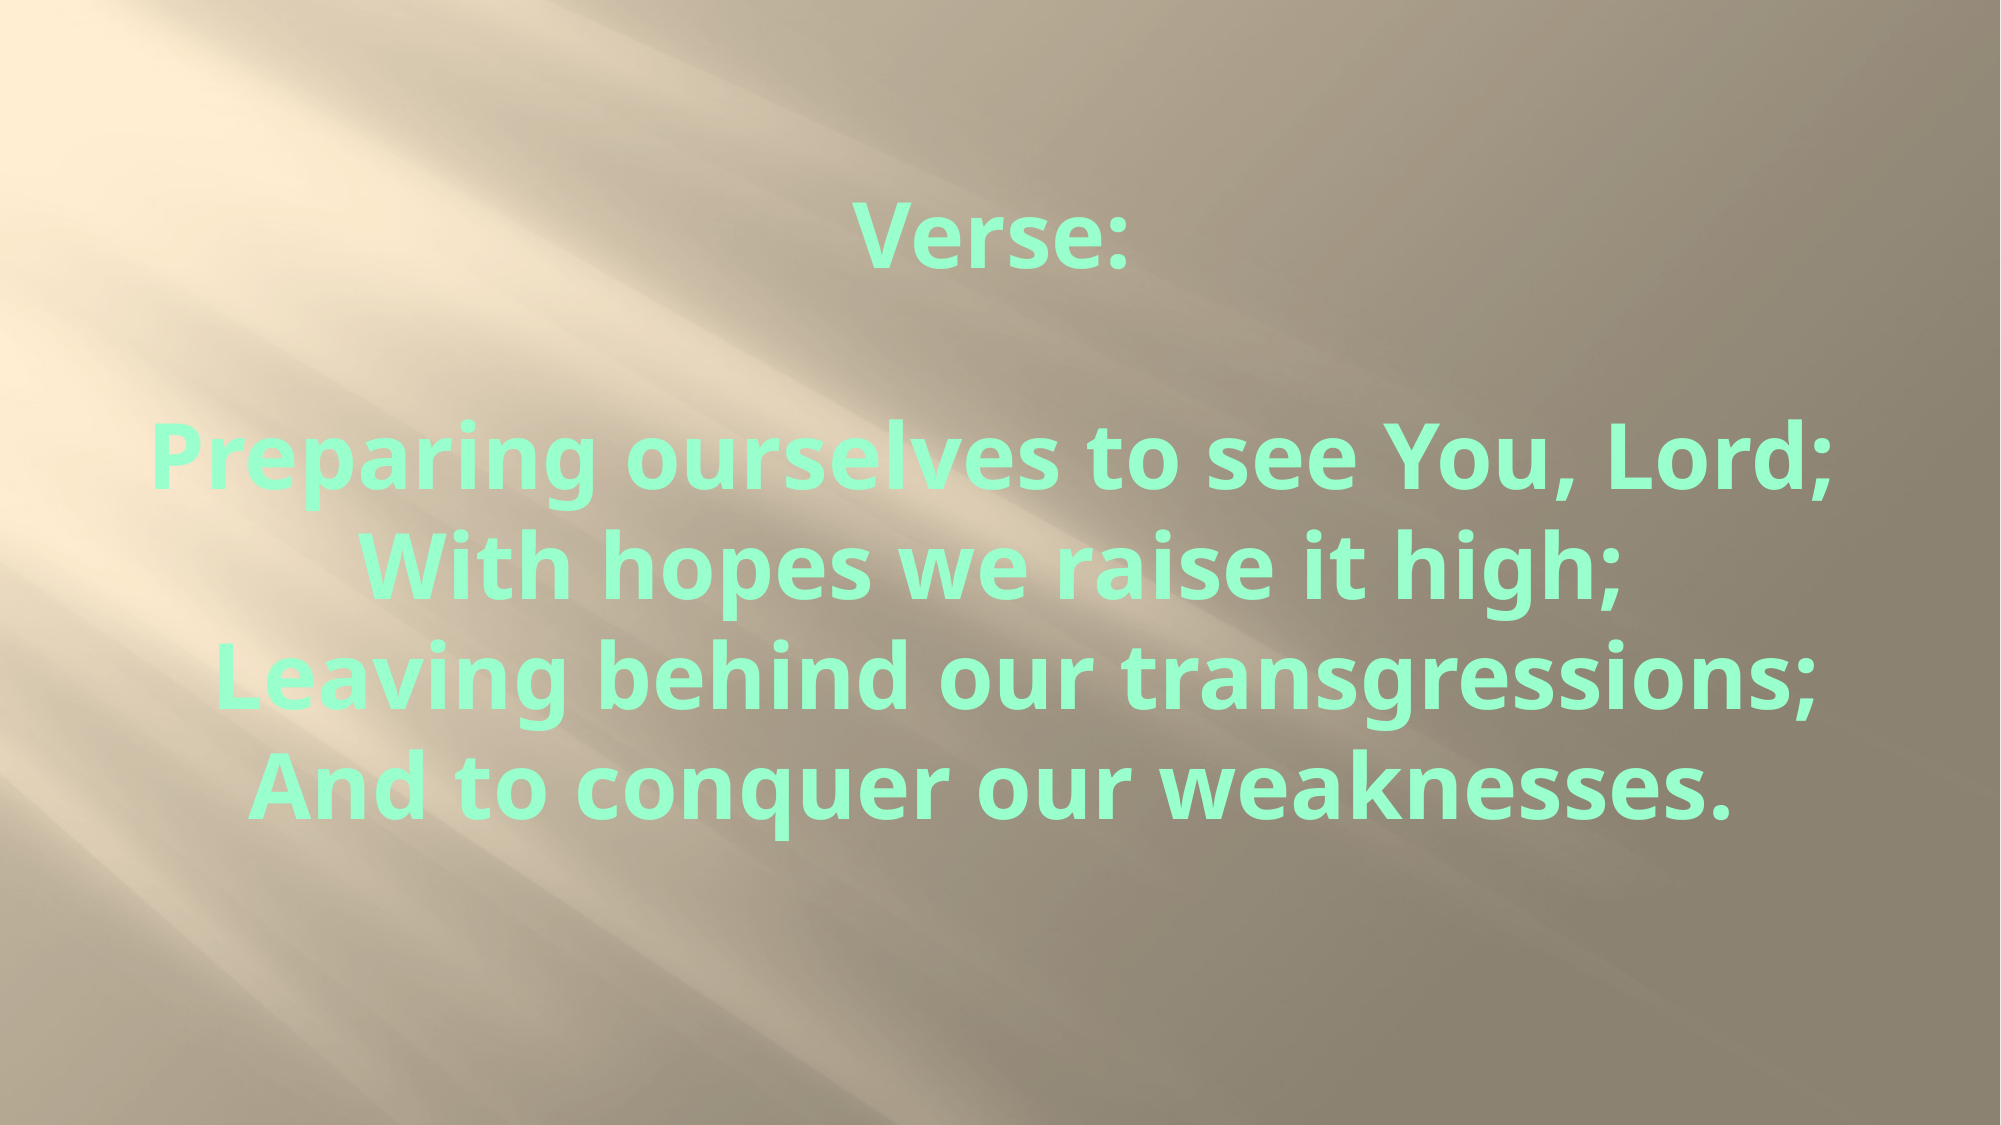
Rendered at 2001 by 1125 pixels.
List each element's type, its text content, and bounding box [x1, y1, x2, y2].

title Verse: Preparing ourselves to see You, Lord; With hopes we raise it high; Leaving behind our transgressions; And to conquer our weaknesses. [92, 62, 1893, 1063]
